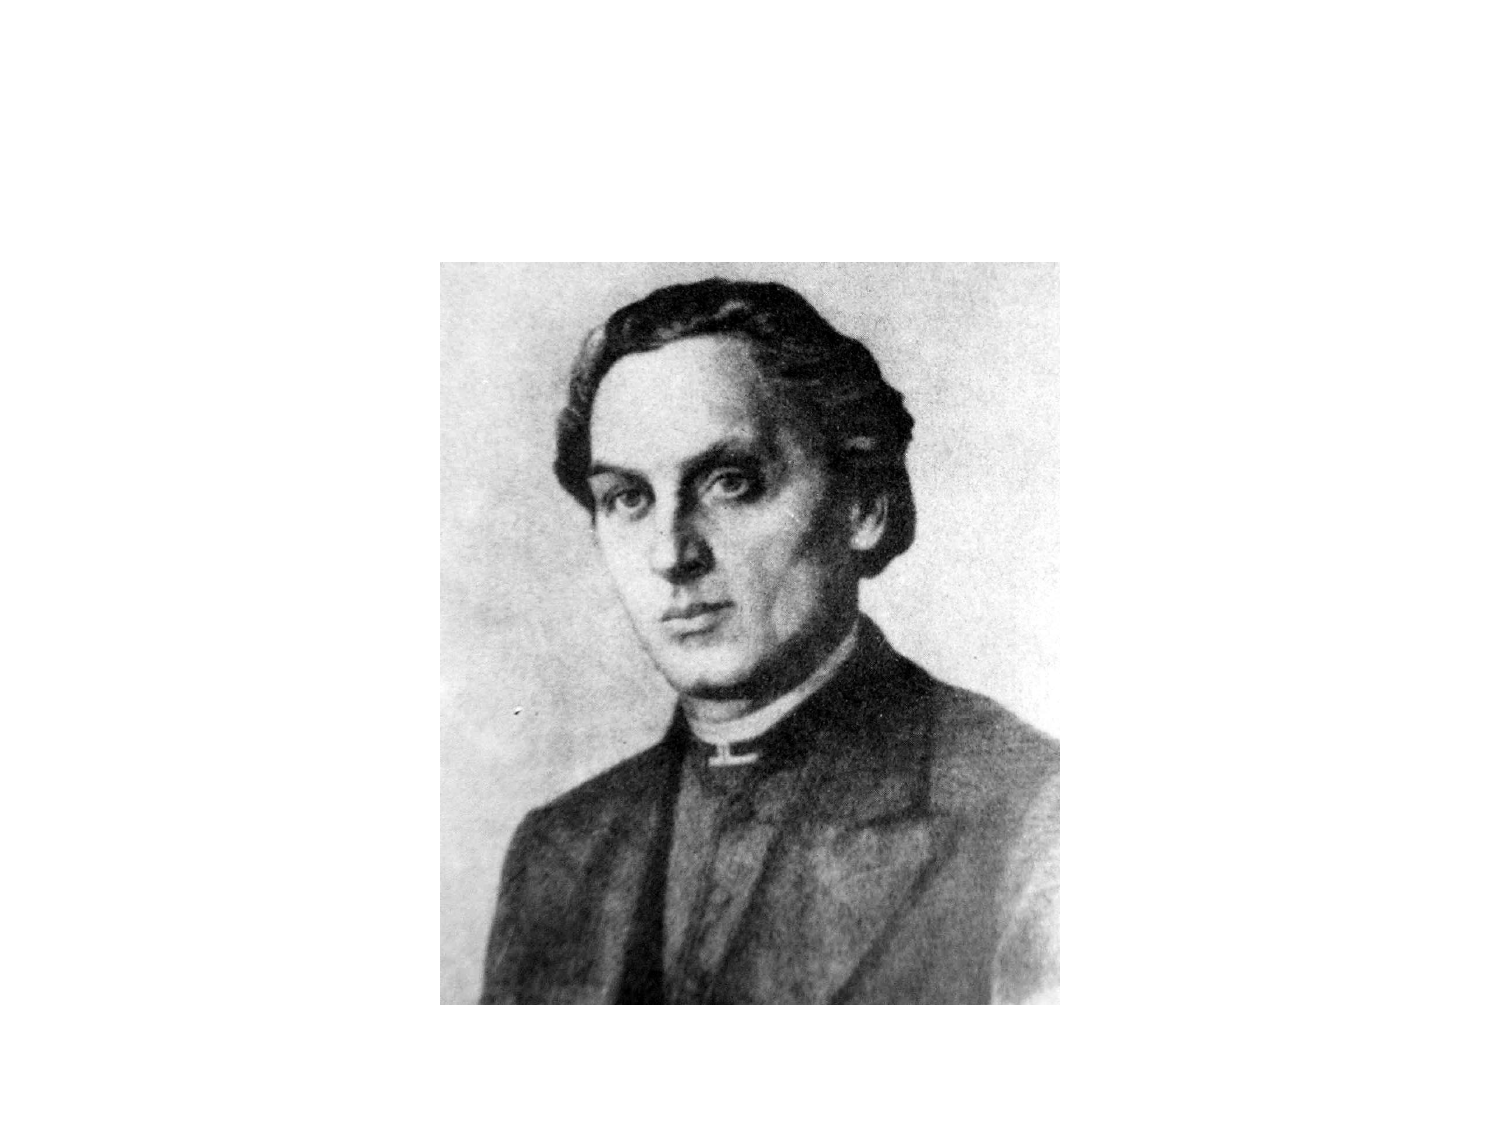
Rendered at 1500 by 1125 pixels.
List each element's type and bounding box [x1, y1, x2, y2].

list [440, 262, 1060, 1006]
